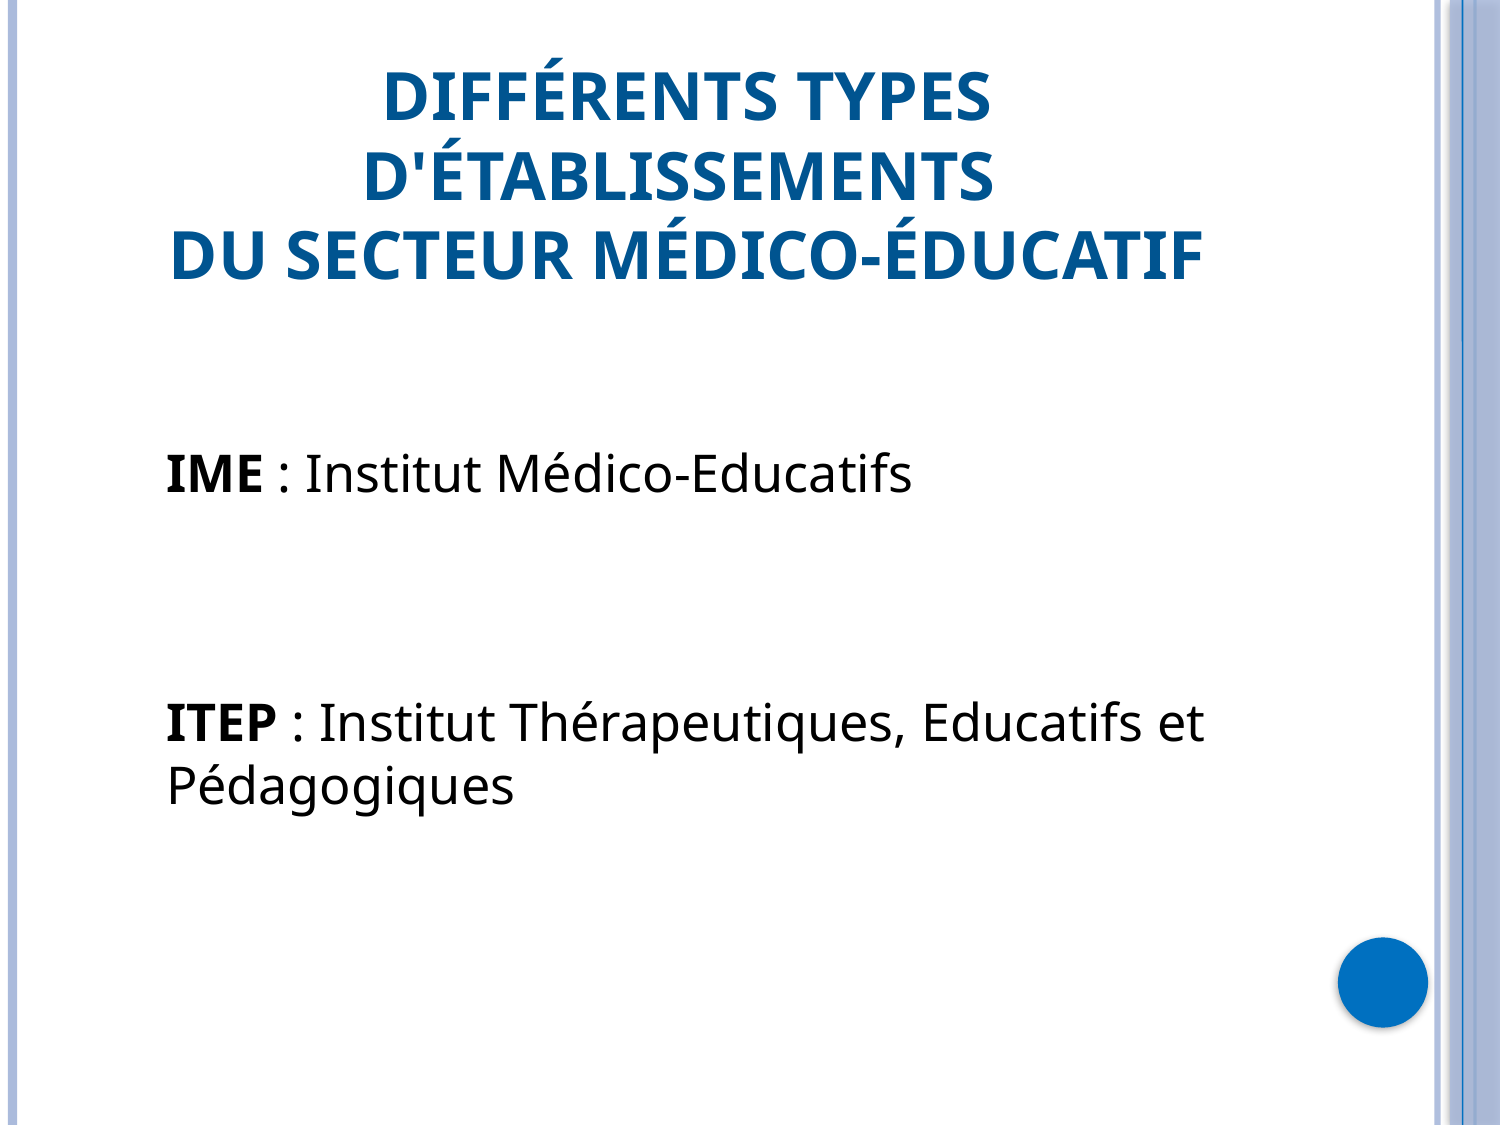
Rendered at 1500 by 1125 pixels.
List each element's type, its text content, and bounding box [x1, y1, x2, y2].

title Différents types d'établissements du secteur médico-éducatif [75, 45, 1300, 374]
text_box IME : Institut Médico-Educatifs ITEP : Institut Thérapeutiques, Educatifs et Pédagogiques [151, 432, 1286, 823]
